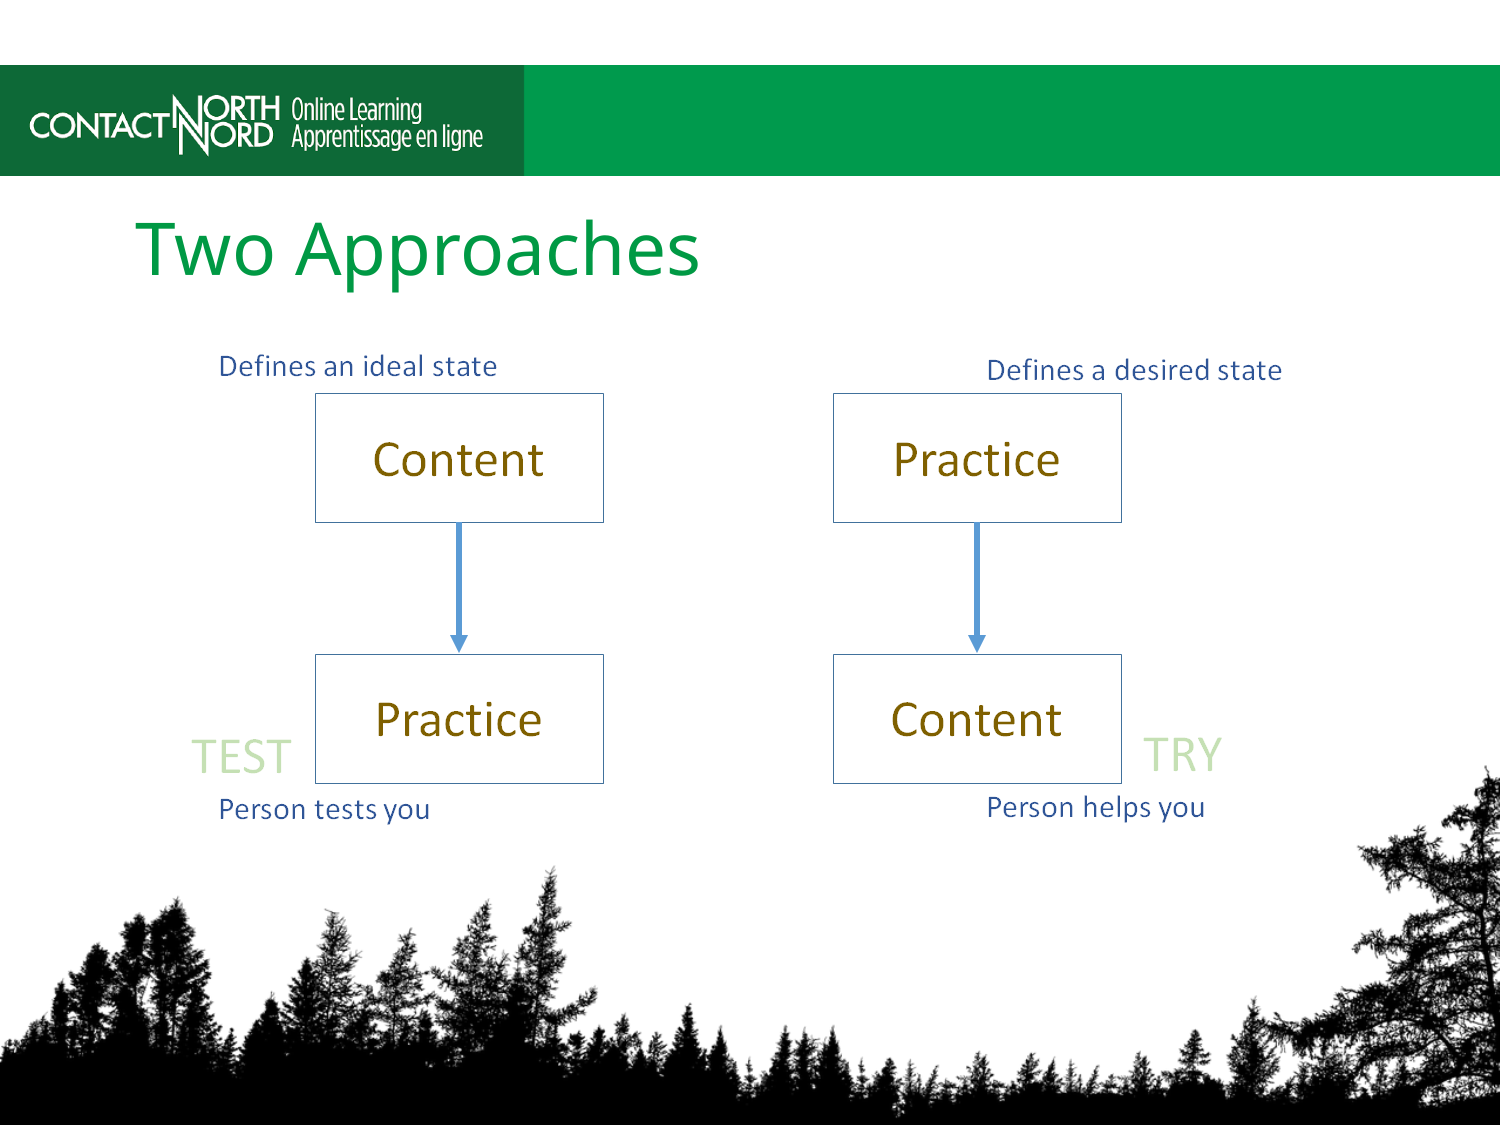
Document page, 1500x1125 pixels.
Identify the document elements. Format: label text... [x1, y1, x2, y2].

picture [0, 337, 1500, 1125]
title Two Approaches [120, 181, 1372, 311]
picture [0, 65, 1500, 176]
